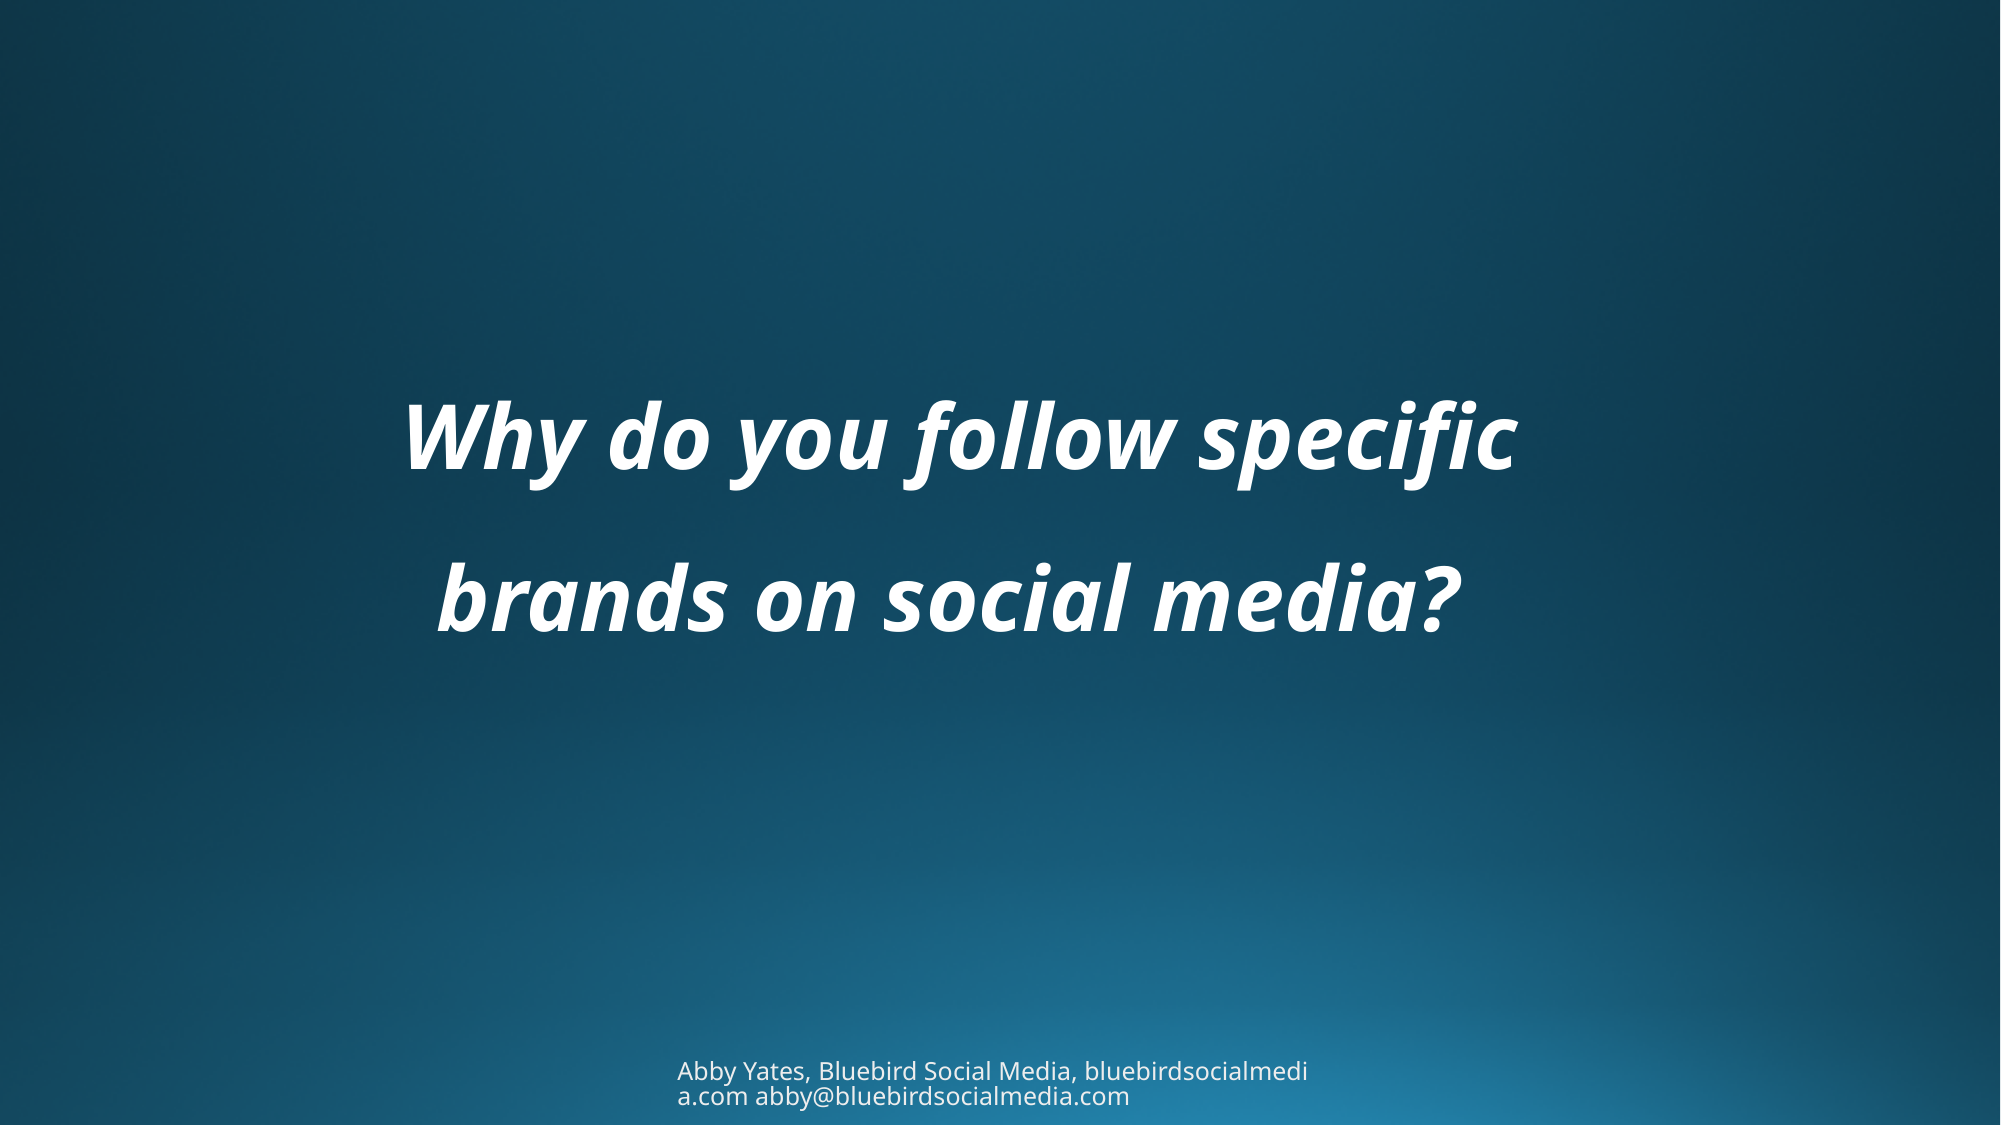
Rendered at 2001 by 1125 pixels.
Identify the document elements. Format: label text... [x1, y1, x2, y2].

list Why do you follow specific brands on social media? [382, 318, 1538, 803]
footer Abby Yates, Bluebird Social Media, bluebirdsocialmedia.com abby@bluebirdsocialmedia.com [662, 1042, 1338, 1103]
picture [0, 0, 2001, 1125]
